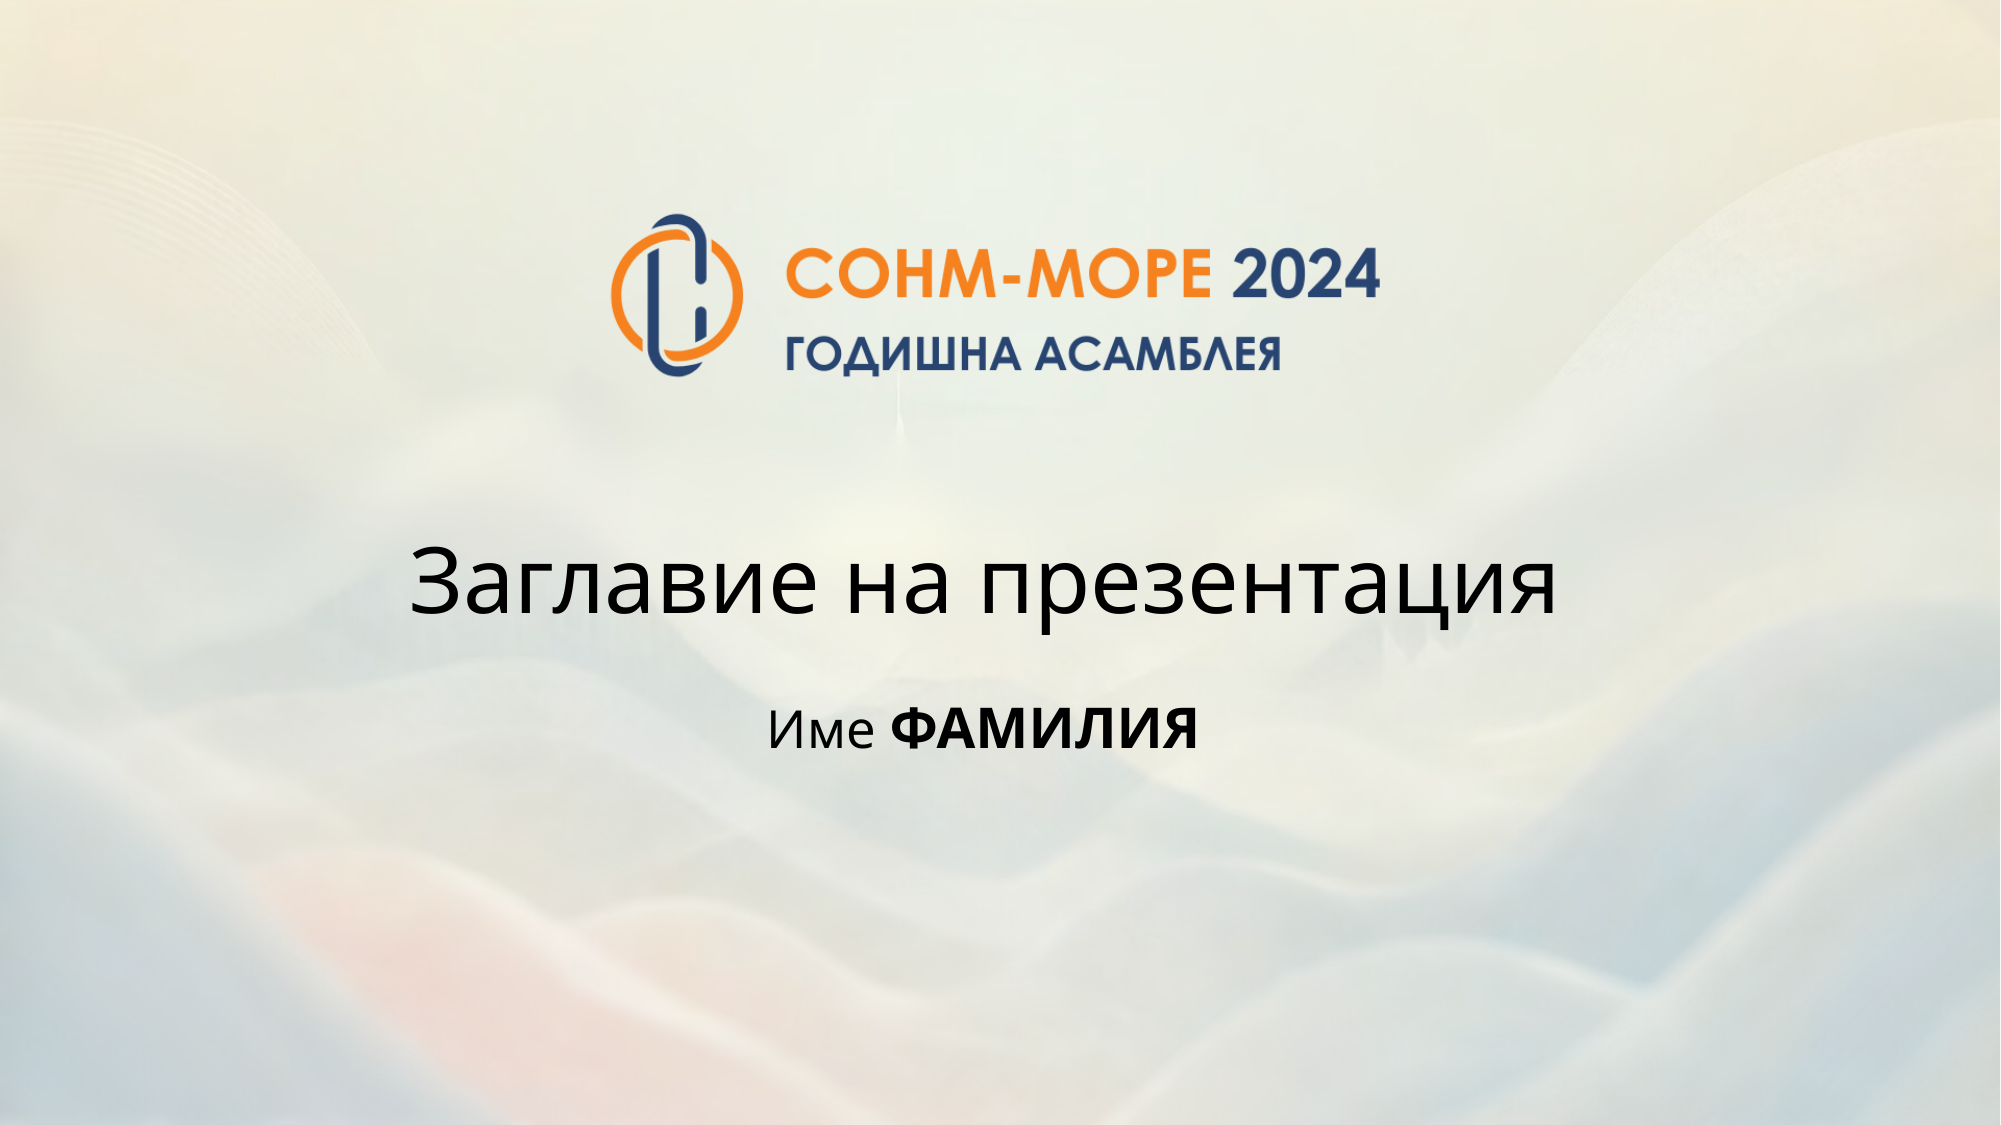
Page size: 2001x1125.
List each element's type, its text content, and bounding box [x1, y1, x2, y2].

list Име ФАМИЛИЯ [751, 692, 1249, 770]
picture [0, 0, 2001, 1125]
title Заглавие на презентация [394, 475, 1606, 693]
